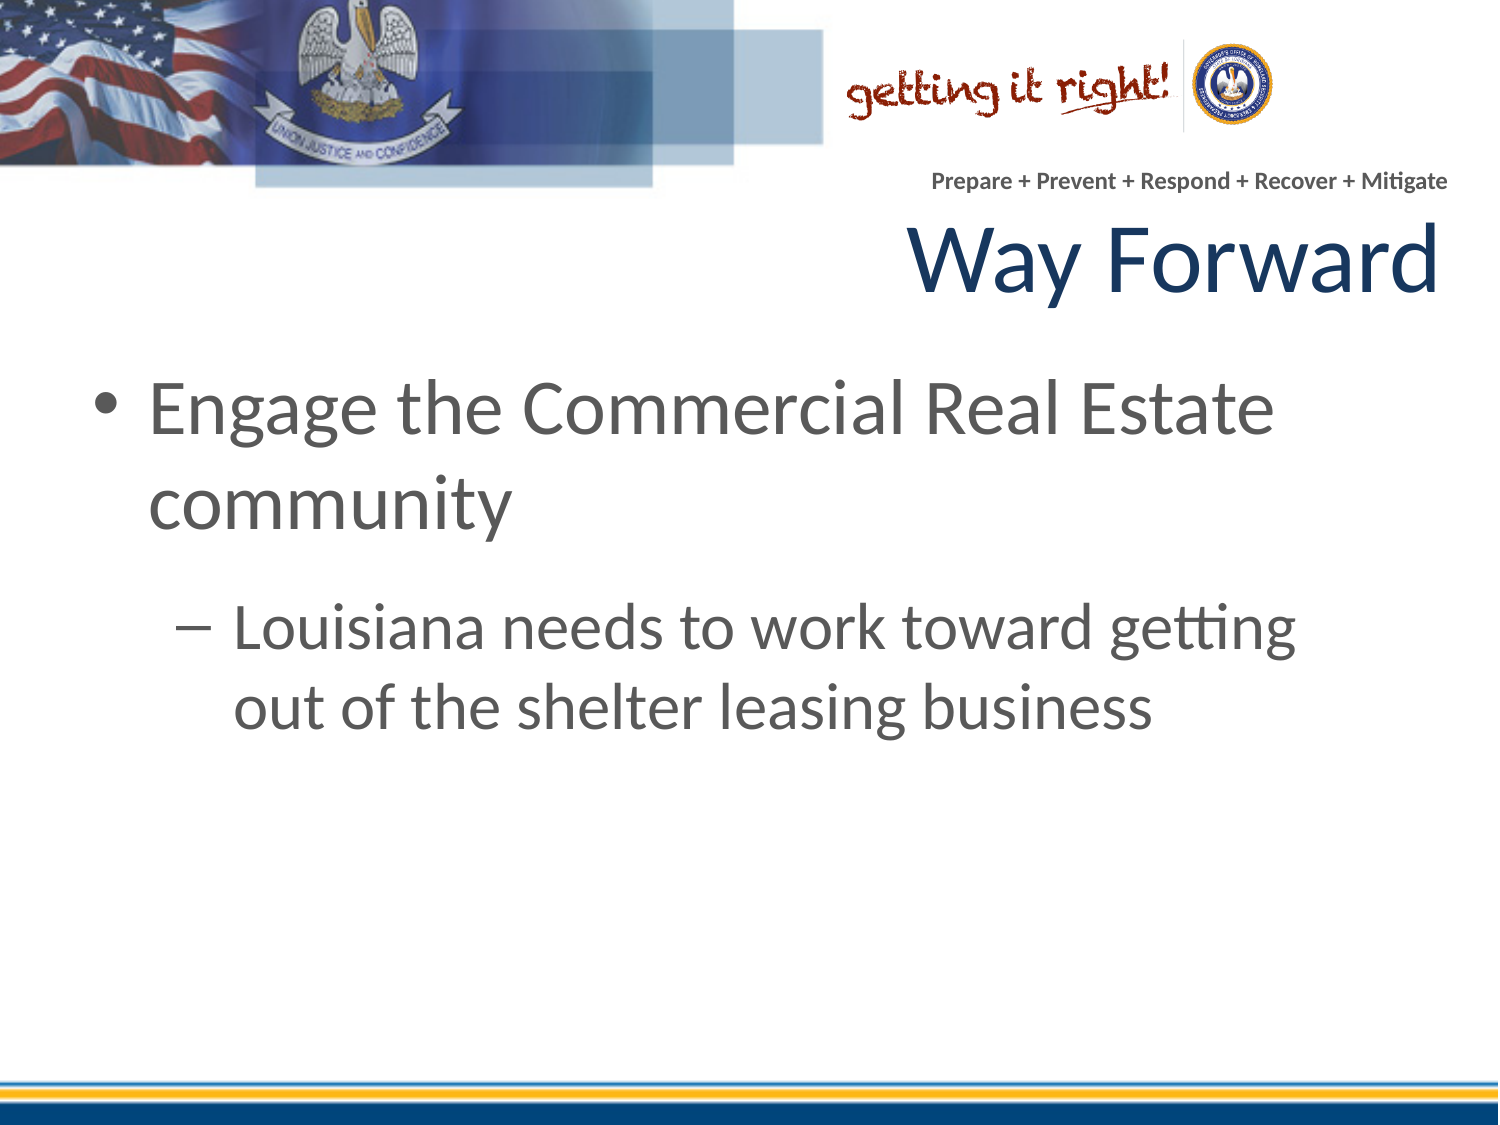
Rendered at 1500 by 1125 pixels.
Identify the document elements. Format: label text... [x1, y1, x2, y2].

title Way Forward [107, 178, 1458, 327]
list Engage the Commercial Real Estate community Louisiana needs to work toward getting out of the shelter leasing business [40, 347, 1425, 1005]
picture [0, 0, 1498, 1125]
